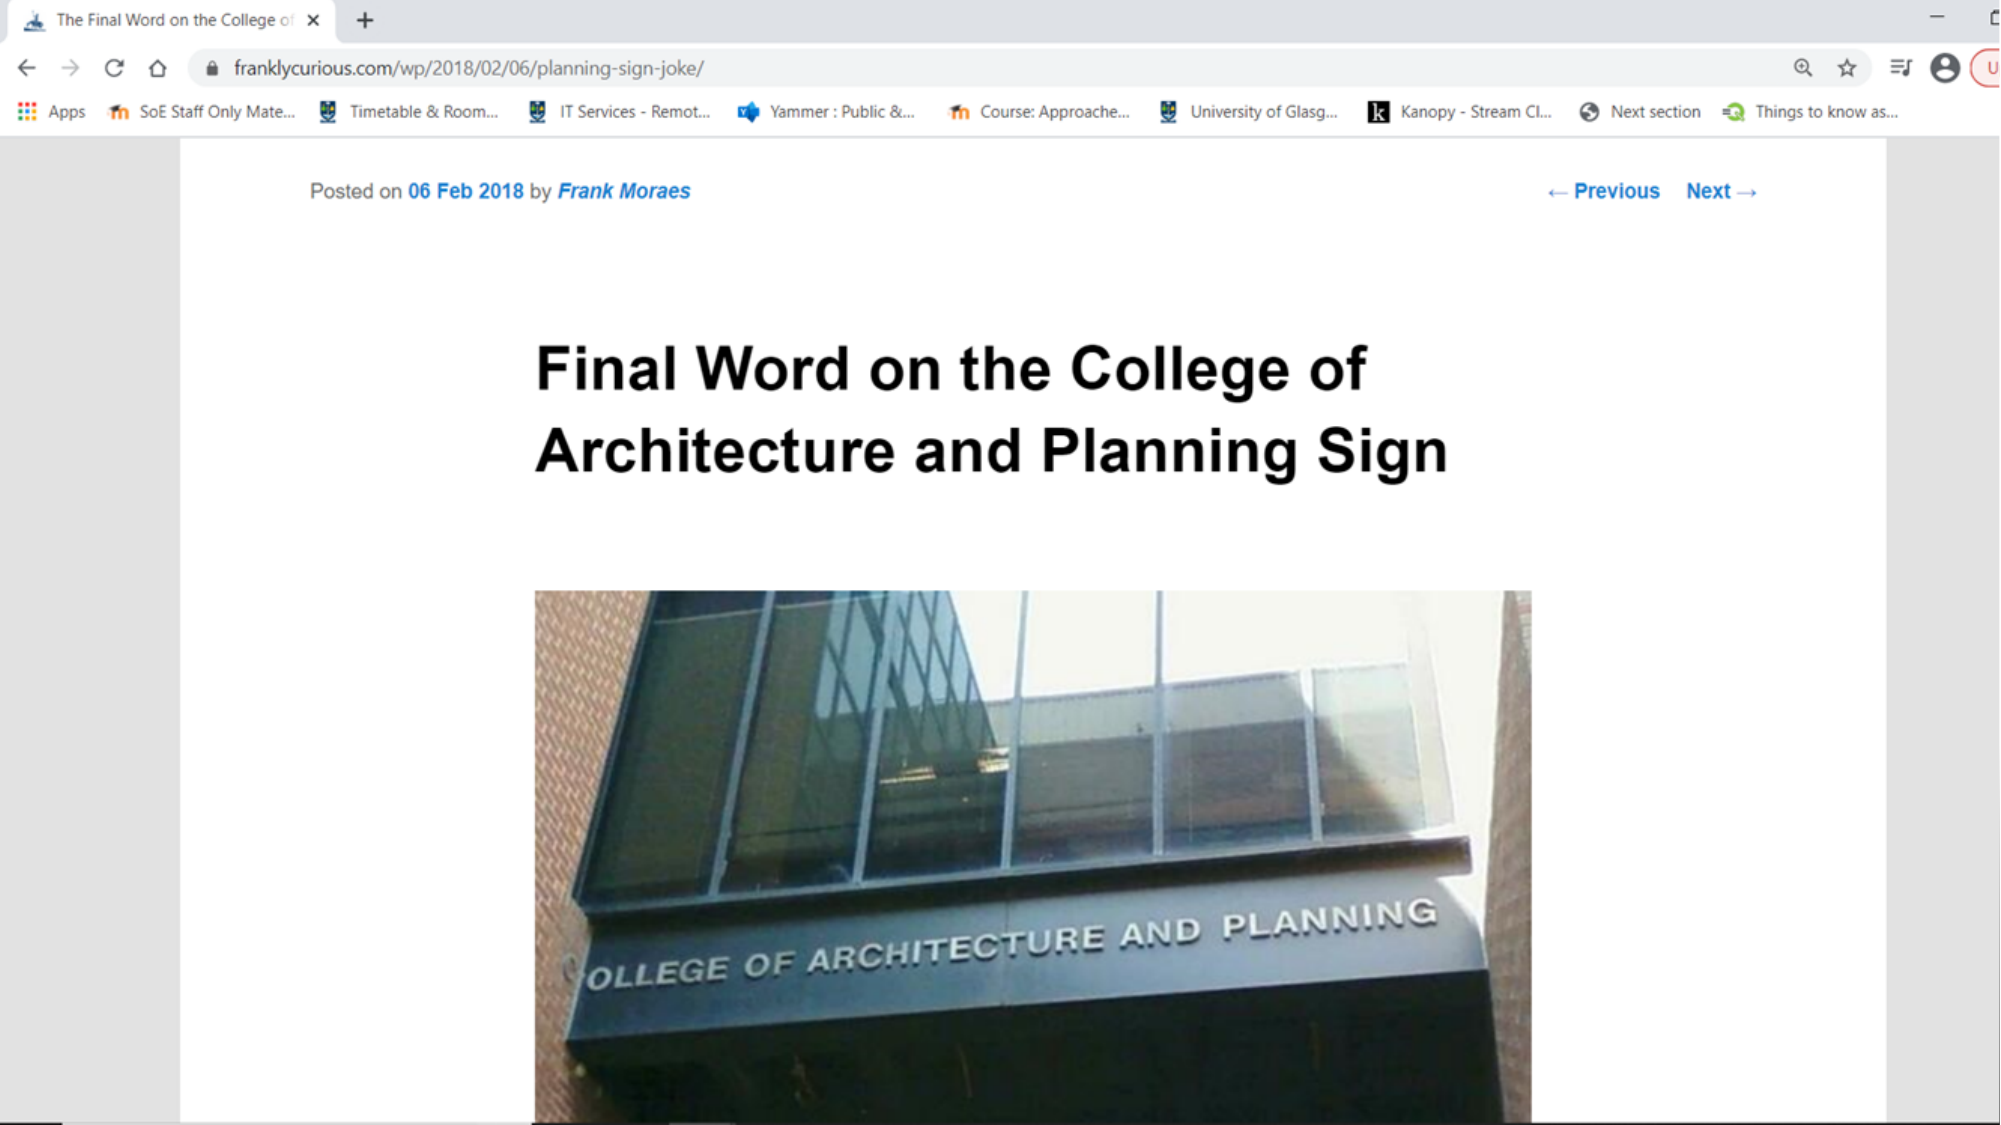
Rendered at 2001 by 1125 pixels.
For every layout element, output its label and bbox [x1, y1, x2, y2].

list [0, 0, 2000, 1125]
